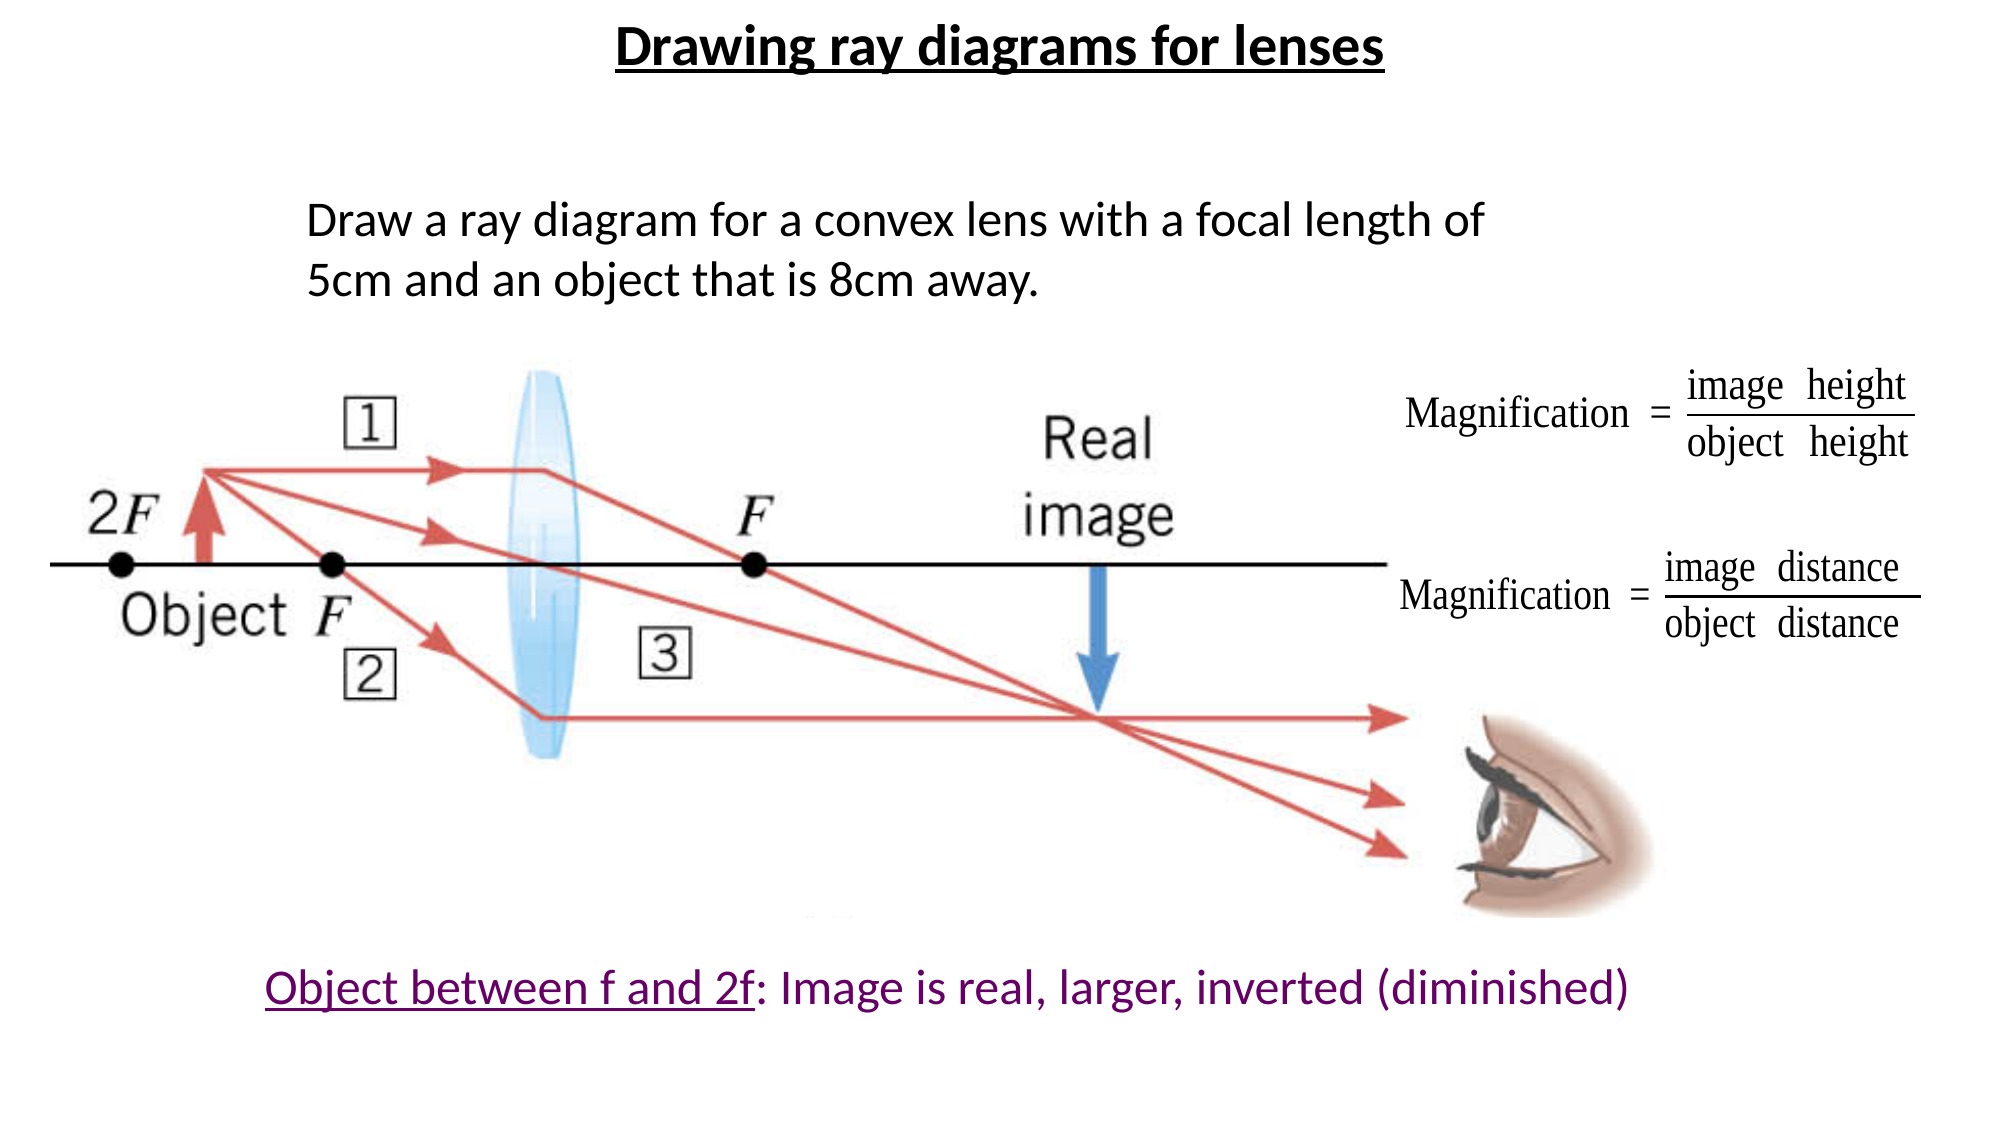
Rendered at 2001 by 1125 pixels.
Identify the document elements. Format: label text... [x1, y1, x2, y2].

text_box Drawing ray diagrams for lenses [375, 0, 1625, 85]
picture [49, 344, 1835, 918]
text_box Draw a ray diagram for a convex lens with a focal length of 5cm and an object that is 8cm away. [291, 179, 1544, 314]
text_box Object between f and 2f: Image is real, larger, inverted (diminished) [249, 947, 1750, 1022]
